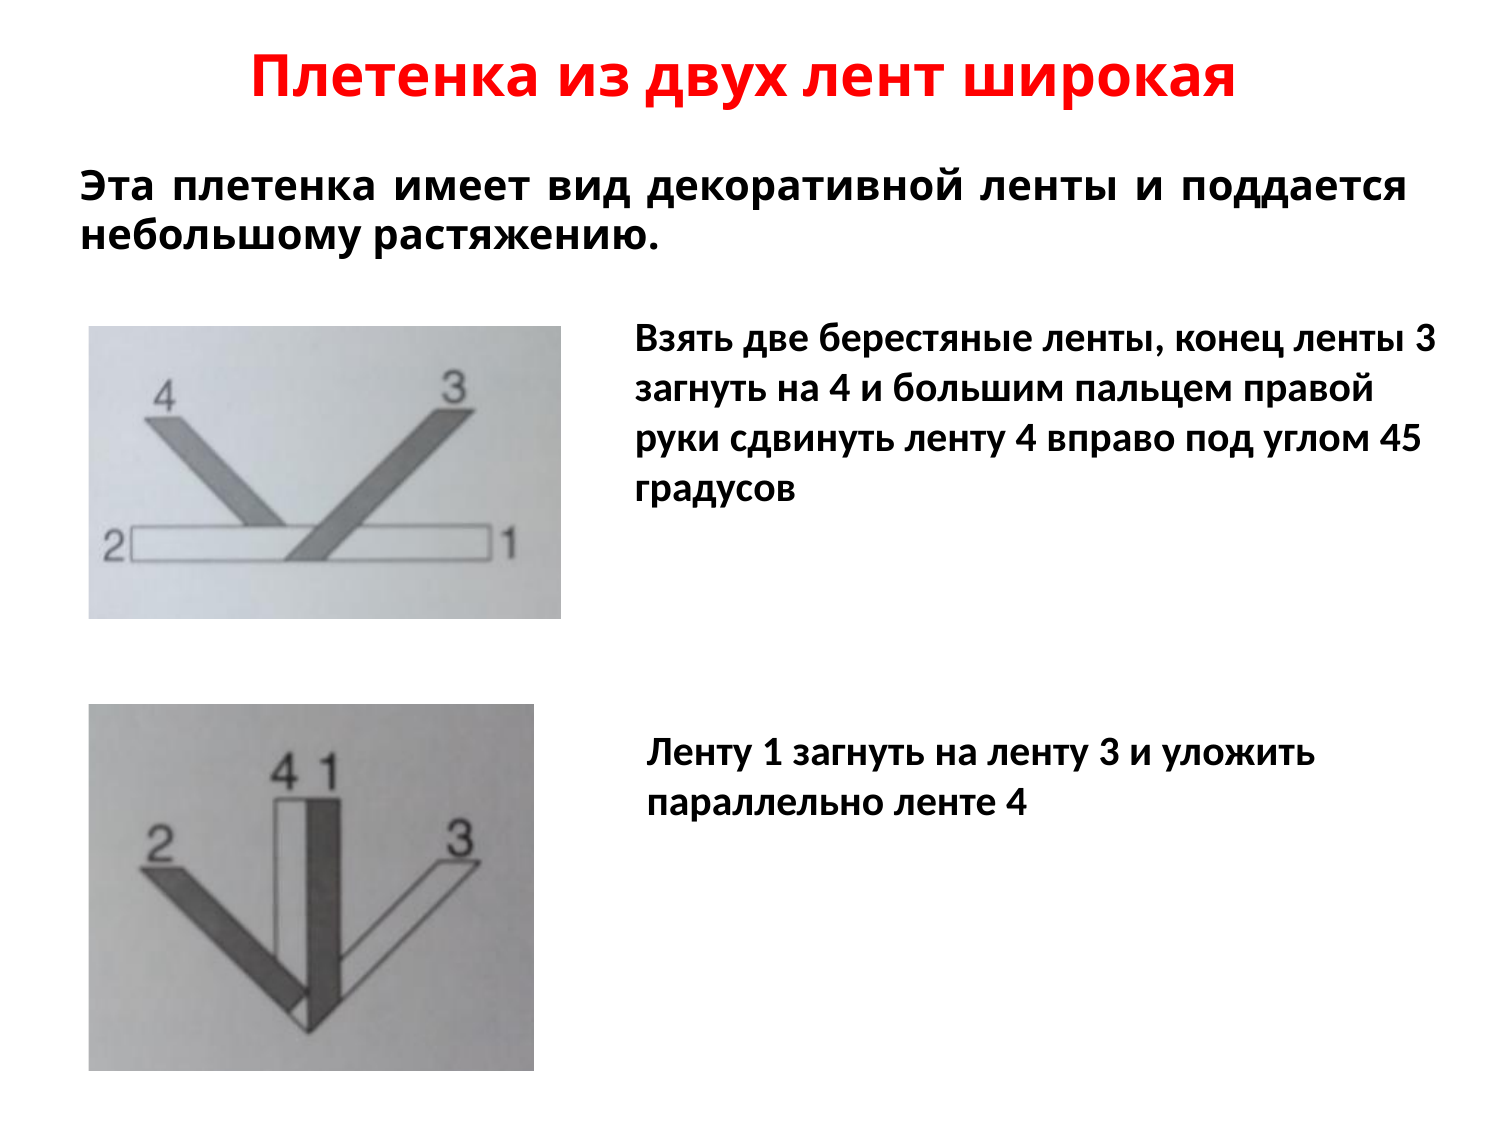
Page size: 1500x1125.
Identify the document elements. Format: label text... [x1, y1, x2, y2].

text_box Плетенка из двух лент широкая Эта плетенка имеет вид декоративной ленты и поддается небольшому растяжению. [64, 30, 1424, 266]
picture [88, 325, 562, 619]
text_box Ленту 1 загнуть на ленту 3 и уложить параллельно ленте 4 [631, 715, 1436, 831]
text_box Взять две берестяные ленты, конец ленты 3 загнуть на 4 и большим пальцем правой руки сдвинуть ленту 4 вправо под углом 45 градусов [620, 302, 1471, 518]
picture [88, 703, 535, 1071]
